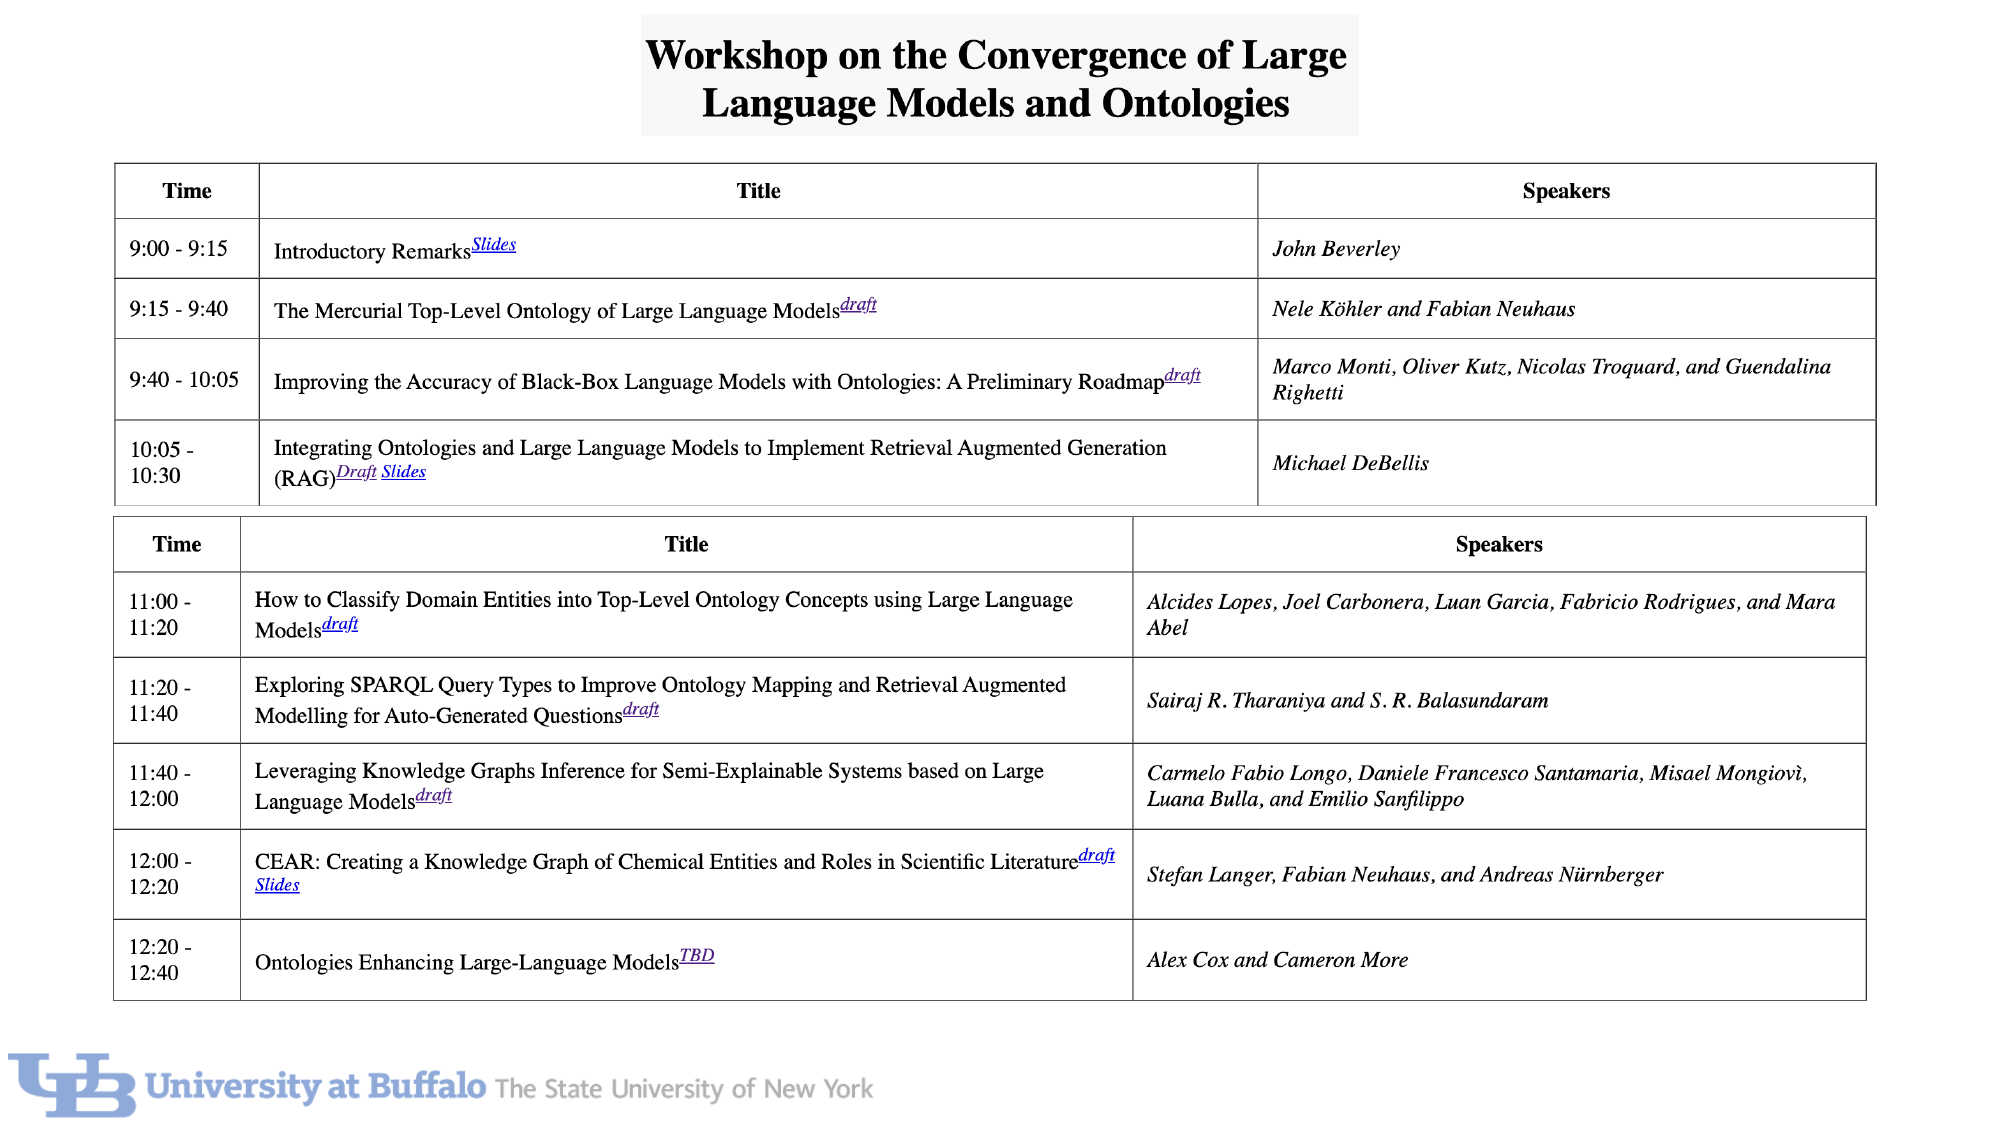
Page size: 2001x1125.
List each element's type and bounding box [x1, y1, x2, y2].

picture [103, 147, 1897, 1015]
picture [640, 14, 1360, 136]
